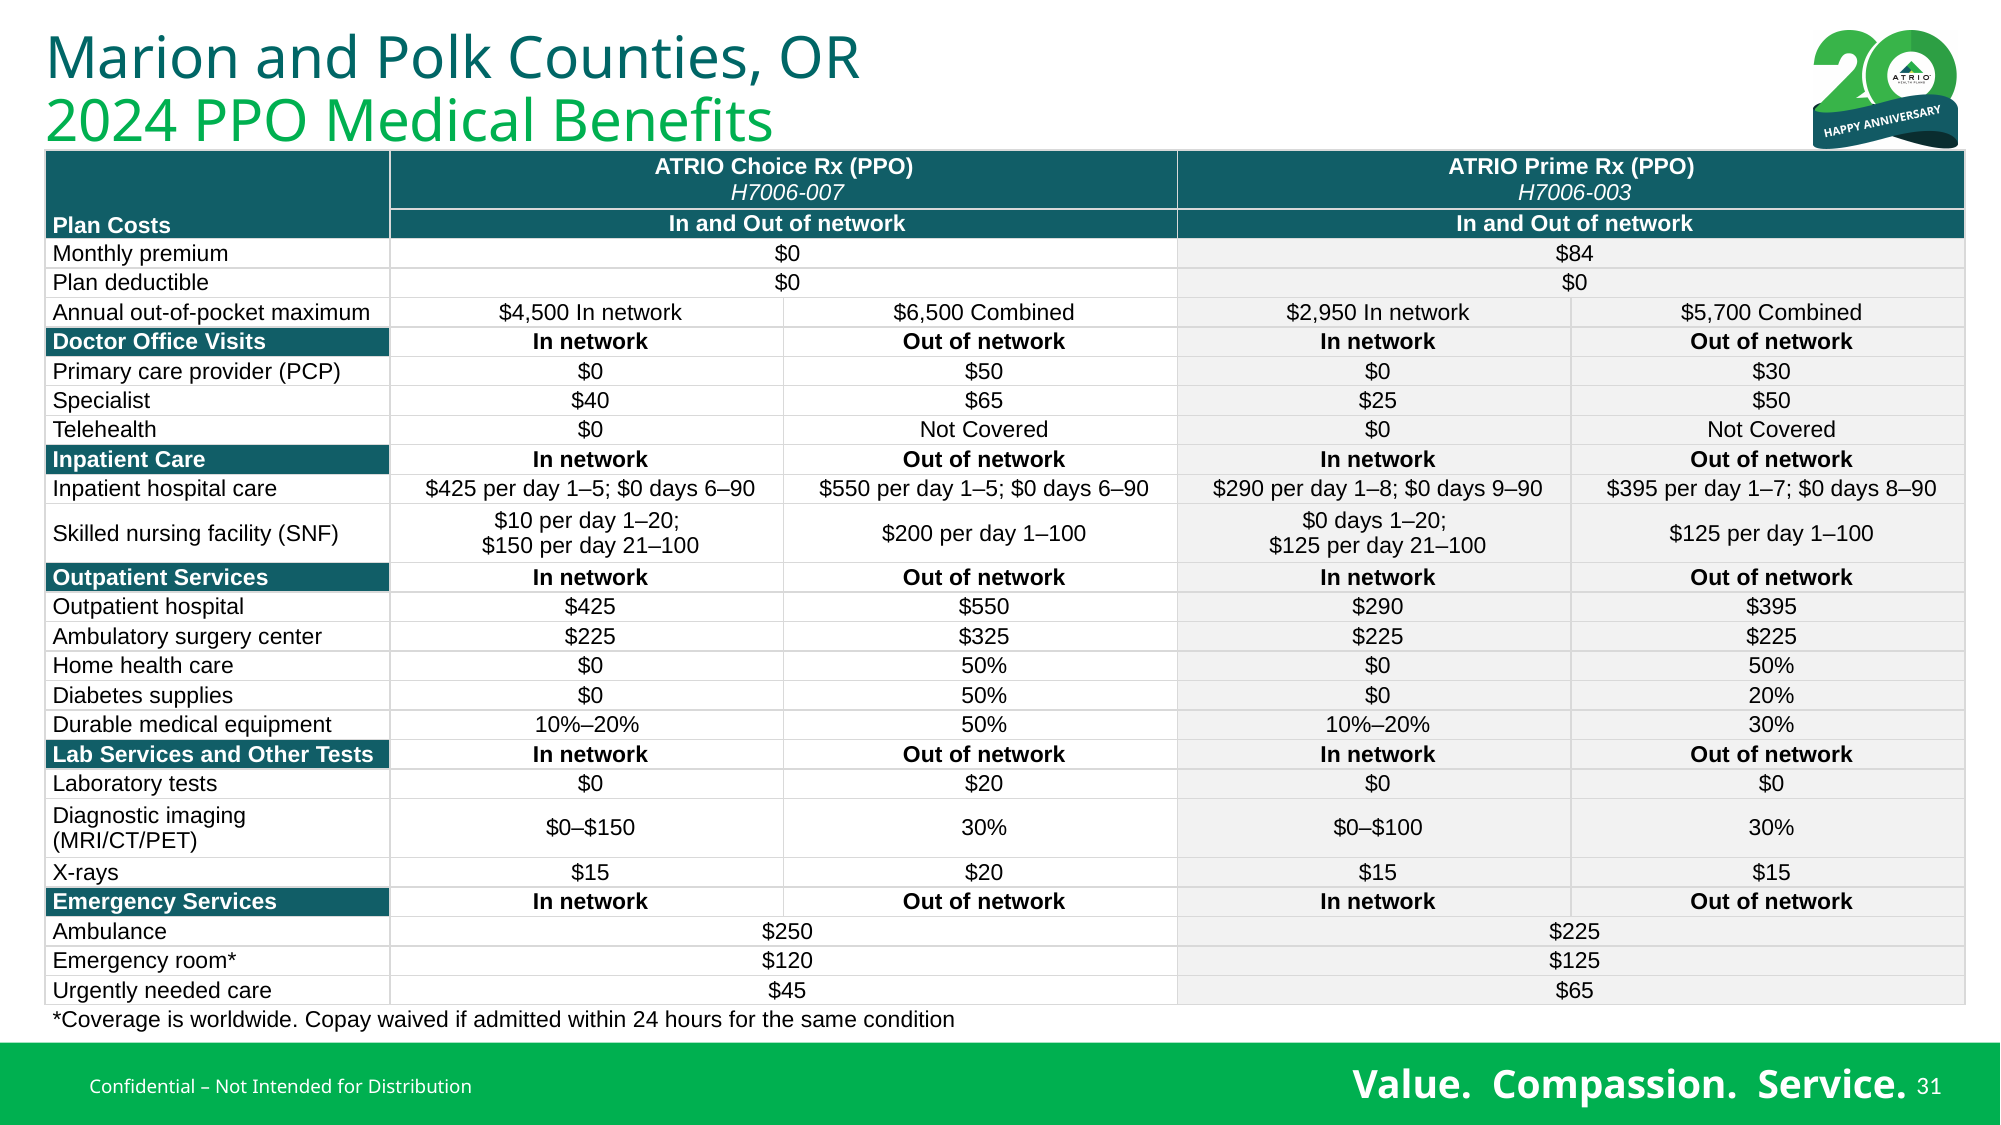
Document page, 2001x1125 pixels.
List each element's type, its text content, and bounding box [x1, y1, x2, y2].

table_cell Specialist [46, 386, 389, 415]
table_cell Out of network [784, 740, 1177, 768]
table_cell $50 [784, 357, 1177, 385]
table_cell $0 [391, 239, 1177, 267]
table_cell In network [391, 328, 783, 356]
table_cell In network [391, 563, 783, 591]
table_cell In network [391, 740, 783, 768]
table_cell $225 [1178, 622, 1570, 650]
table_cell $65 [1178, 976, 1964, 1004]
table_cell $290 [1178, 593, 1570, 621]
table_cell $84 [1178, 239, 1964, 267]
table_cell Out of network [1572, 563, 1964, 591]
table_cell $25 [1178, 386, 1570, 415]
table_header Plan Costs [46, 151, 389, 238]
table_cell Lab Services and Other Tests [46, 740, 389, 768]
table_cell $65 [784, 386, 1177, 415]
table_cell Out of network [784, 445, 1177, 474]
table_cell 50% [784, 711, 1177, 739]
table_cell $45 [391, 976, 1177, 1004]
table_cell $0 [1178, 269, 1964, 297]
table_cell Telehealth [46, 416, 389, 444]
table_cell $0 [391, 681, 783, 709]
table_cell $550 [784, 593, 1177, 621]
table_header ATRIO Prime Rx (PPO) H7006-003 [1178, 151, 1964, 208]
table_cell $200 per day 1–100 [784, 504, 1177, 562]
table_cell $125 per day 1–100 [1572, 504, 1964, 562]
table_cell Skilled nursing facility (SNF) [46, 504, 389, 562]
table_cell $0 [391, 357, 783, 385]
table_cell $0 days 1–20; $125 per day 21–100 [1178, 504, 1570, 562]
table_cell $225 [1178, 917, 1964, 945]
table_cell In network [1178, 888, 1570, 916]
table_cell Doctor Office Visits [46, 328, 389, 356]
table_cell In network [1178, 445, 1570, 474]
table_cell $0 [391, 770, 783, 798]
table_cell Durable medical equipment [46, 711, 389, 739]
table_cell 10%–20% [1178, 711, 1570, 739]
table_cell $425 per day 1–5; $0 days 6–90 [391, 475, 783, 503]
table_cell $0 [1178, 770, 1570, 798]
table_cell In network [391, 445, 783, 474]
table_cell $120 [391, 947, 1177, 975]
table_cell Plan deductible [46, 269, 389, 297]
table_cell Home health care [46, 652, 389, 680]
table_cell $250 [391, 917, 1177, 945]
table_cell $0 [1178, 652, 1570, 680]
table_cell X-rays [46, 858, 389, 886]
table_cell Ambulance [46, 917, 389, 945]
table_cell $0 [1178, 681, 1570, 709]
table_cell $20 [784, 770, 1177, 798]
table_cell Out of network [1572, 740, 1964, 768]
table_cell $40 [391, 386, 783, 415]
table_cell $0 [391, 269, 1177, 297]
table_cell $0–$150 [391, 799, 783, 857]
table_cell $6,500 Combined [784, 298, 1177, 326]
picture [1813, 30, 1958, 149]
table_cell Diabetes supplies [46, 681, 389, 709]
table_cell $0 [391, 652, 783, 680]
table_cell Out of network [1572, 888, 1964, 916]
table_cell 10%–20% [391, 711, 783, 739]
table_cell Ambulatory surgery center [46, 622, 389, 650]
table_cell In and Out of network [1178, 210, 1964, 238]
title Marion and Polk Counties, OR 2024 PPO Medical Benefits [30, 20, 1856, 101]
table_cell $10 per day 1–20; $150 per day 21–100 [391, 504, 783, 562]
table_cell $125 [1178, 947, 1964, 975]
table_cell *Coverage is worldwide. Copay waived if admitted within 24 hours for the same condition [45, 1005, 1965, 1034]
table_cell Outpatient hospital [46, 593, 389, 621]
table_cell $15 [1178, 858, 1570, 886]
table_cell $325 [784, 622, 1177, 650]
table_cell $20 [784, 858, 1177, 886]
table_cell Monthly premium [46, 239, 389, 267]
table_cell Out of network [784, 888, 1177, 916]
table_cell Out of network [784, 328, 1177, 356]
table_cell 30% [784, 799, 1177, 857]
table_cell 30% [1572, 711, 1964, 739]
table_cell $0–$100 [1178, 799, 1570, 857]
table_cell Emergency room* [46, 947, 389, 975]
table_cell 50% [784, 681, 1177, 709]
table_cell In and Out of network [391, 210, 1177, 238]
table_cell $425 [391, 593, 783, 621]
table_cell 50% [784, 652, 1177, 680]
table_cell $30 [1572, 357, 1964, 385]
table_cell Not Covered [1572, 416, 1964, 444]
table_cell $225 [391, 622, 783, 650]
table_cell Out of network [784, 563, 1177, 591]
table_cell $290 per day 1–8; $0 days 9–90 [1178, 475, 1570, 503]
table_cell 50% [1572, 652, 1964, 680]
table_header ATRIO Choice Rx (PPO) H7006-007 [391, 151, 1177, 208]
table_cell $225 [1572, 622, 1964, 650]
table_cell $15 [1572, 858, 1964, 886]
table_cell $550 per day 1–5; $0 days 6–90 [784, 475, 1177, 503]
table_cell $395 per day 1–7; $0 days 8–90 [1572, 475, 1964, 503]
table_cell Primary care provider (PCP) [46, 357, 389, 385]
table_cell Not Covered [784, 416, 1177, 444]
table_cell Out of network [1572, 445, 1964, 474]
table_cell $0 [1178, 416, 1570, 444]
table_cell Emergency Services [46, 888, 389, 916]
table_cell $0 [1572, 770, 1964, 798]
table_cell $4,500 In network [391, 298, 783, 326]
table_cell Out of network [1572, 328, 1964, 356]
table_cell Laboratory tests [46, 770, 389, 798]
table_cell 30% [1572, 799, 1964, 857]
table_cell Outpatient Services [46, 563, 389, 591]
table_cell $2,950 In network [1178, 298, 1570, 326]
table_cell Diagnostic imaging (MRI/CT/PET) [46, 799, 389, 857]
table_cell $395 [1572, 593, 1964, 621]
table_cell $0 [1178, 357, 1570, 385]
table_cell In network [1178, 740, 1570, 768]
table_cell $15 [391, 858, 783, 886]
table_cell Inpatient hospital care [46, 475, 389, 503]
table_cell 20% [1572, 681, 1964, 709]
table_cell In network [1178, 563, 1570, 591]
table_cell $50 [1572, 386, 1964, 415]
table_cell In network [391, 888, 783, 916]
table_cell $0 [391, 416, 783, 444]
table_cell In network [1178, 328, 1570, 356]
table_cell Urgently needed care [46, 976, 389, 1004]
table_cell Inpatient Care [46, 445, 389, 474]
table_cell $5,700 Combined [1572, 298, 1964, 326]
table_cell Annual out-of-pocket maximum [46, 298, 389, 326]
